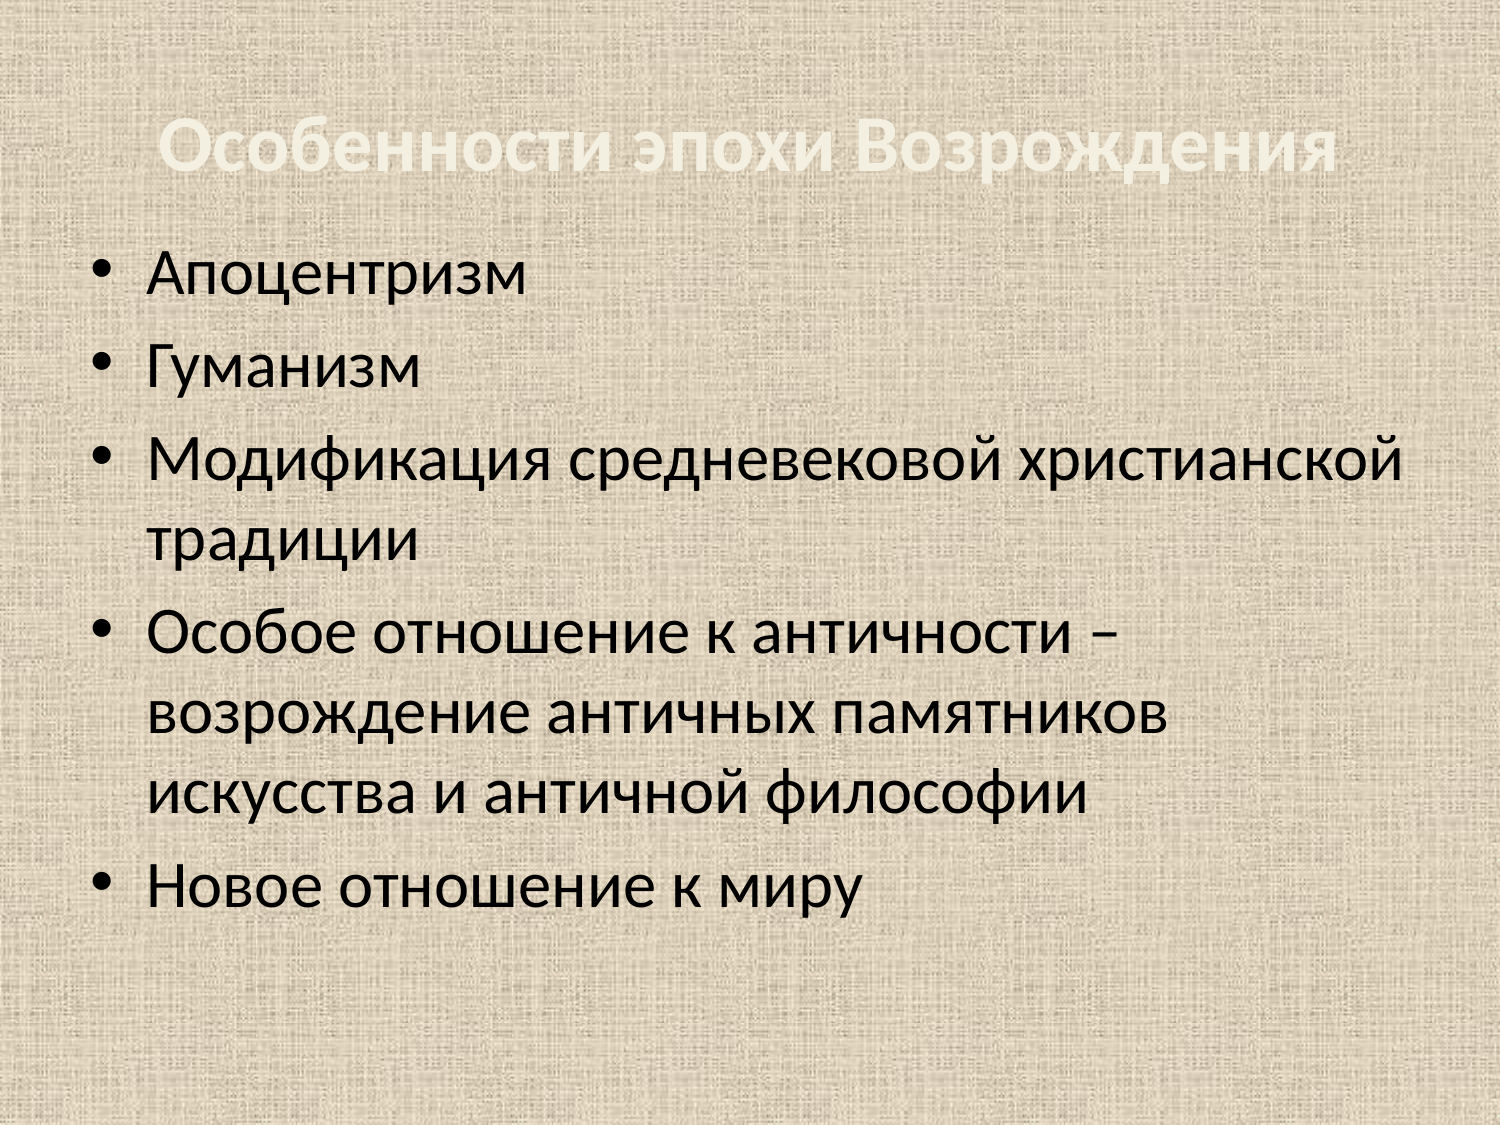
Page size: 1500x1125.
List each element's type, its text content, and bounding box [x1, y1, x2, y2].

list Апоцентризм Гуманизм Модификация средневековой христианской традиции Особое отношение к античности – возрождение античных памятников искусства и античной философии Новое отношение к миру [75, 219, 1425, 1005]
title Особенности эпохи Возрождения [75, 45, 1425, 219]
picture [0, 0, 1500, 1125]
